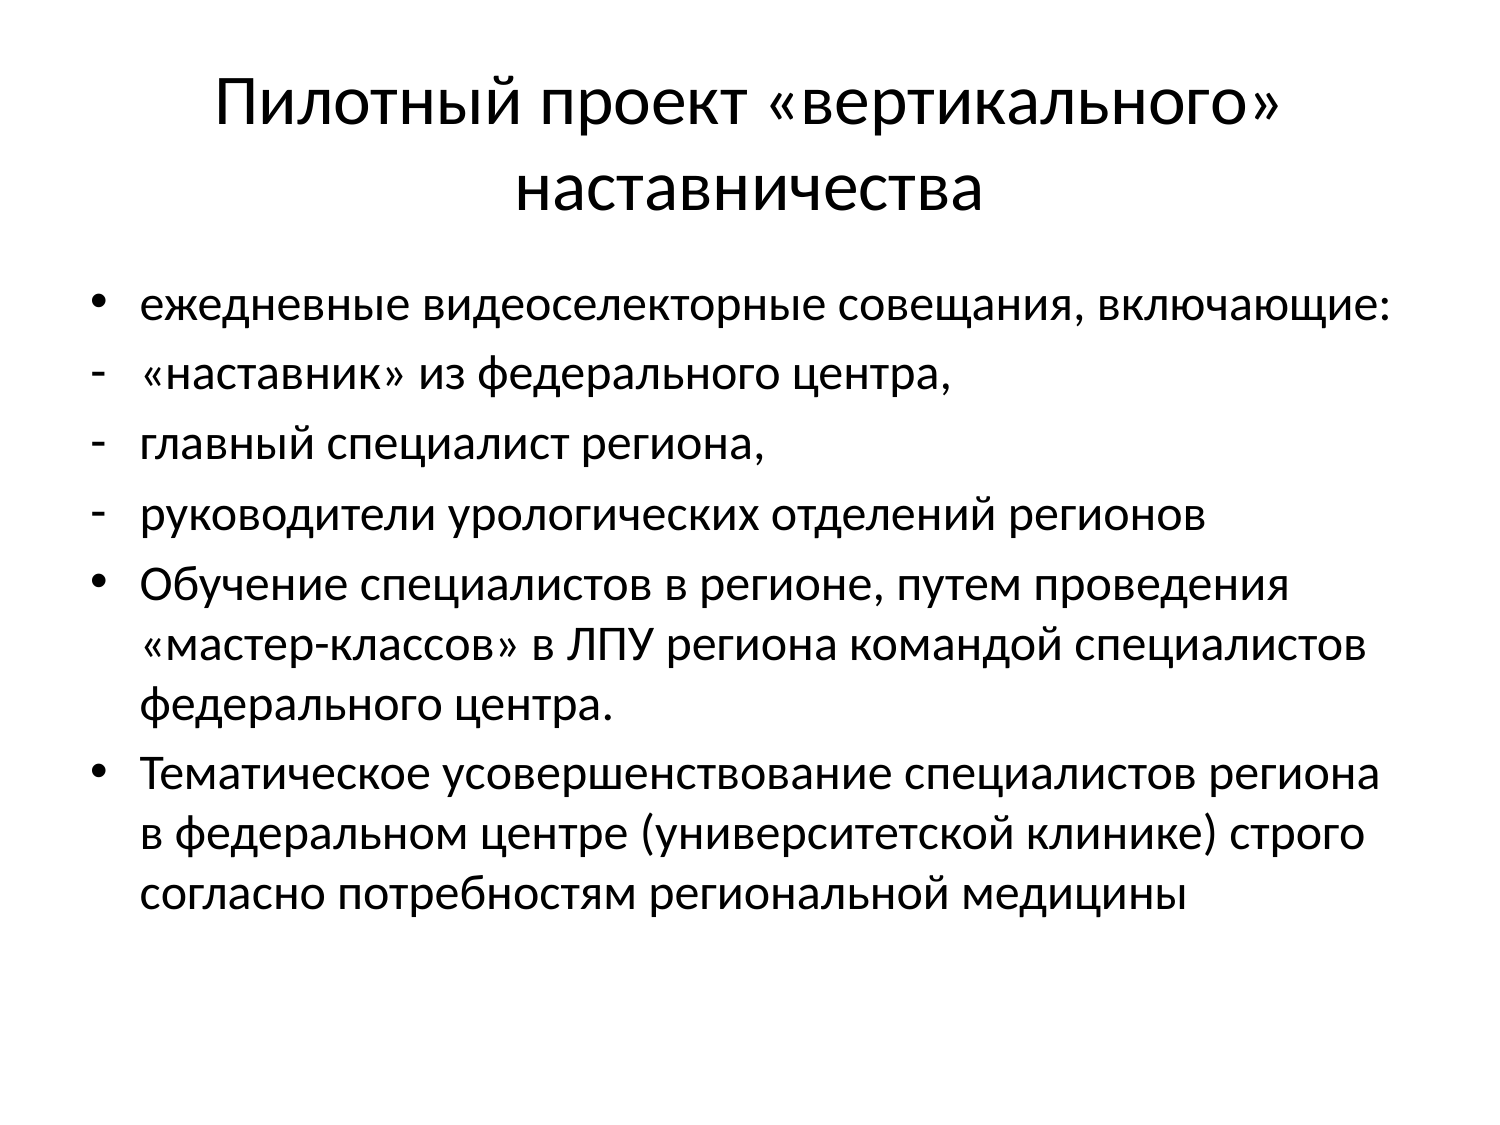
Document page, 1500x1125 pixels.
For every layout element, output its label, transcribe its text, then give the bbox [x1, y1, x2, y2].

list ежедневные видеоселекторные совещания, включающие: «наставник» из федерального центра, главный специалист региона, руководители урологических отделений регионов Обучение специалистов в регионе, путем проведения «мастер-классов» в ЛПУ региона командой специалистов федерального центра. Тематическое усовершенствование специалистов региона в федеральном центре (университетской клинике) строго согласно потребностям региональной медицины [75, 262, 1425, 1005]
title Пилотный проект «вертикального» наставничества [75, 45, 1425, 233]
